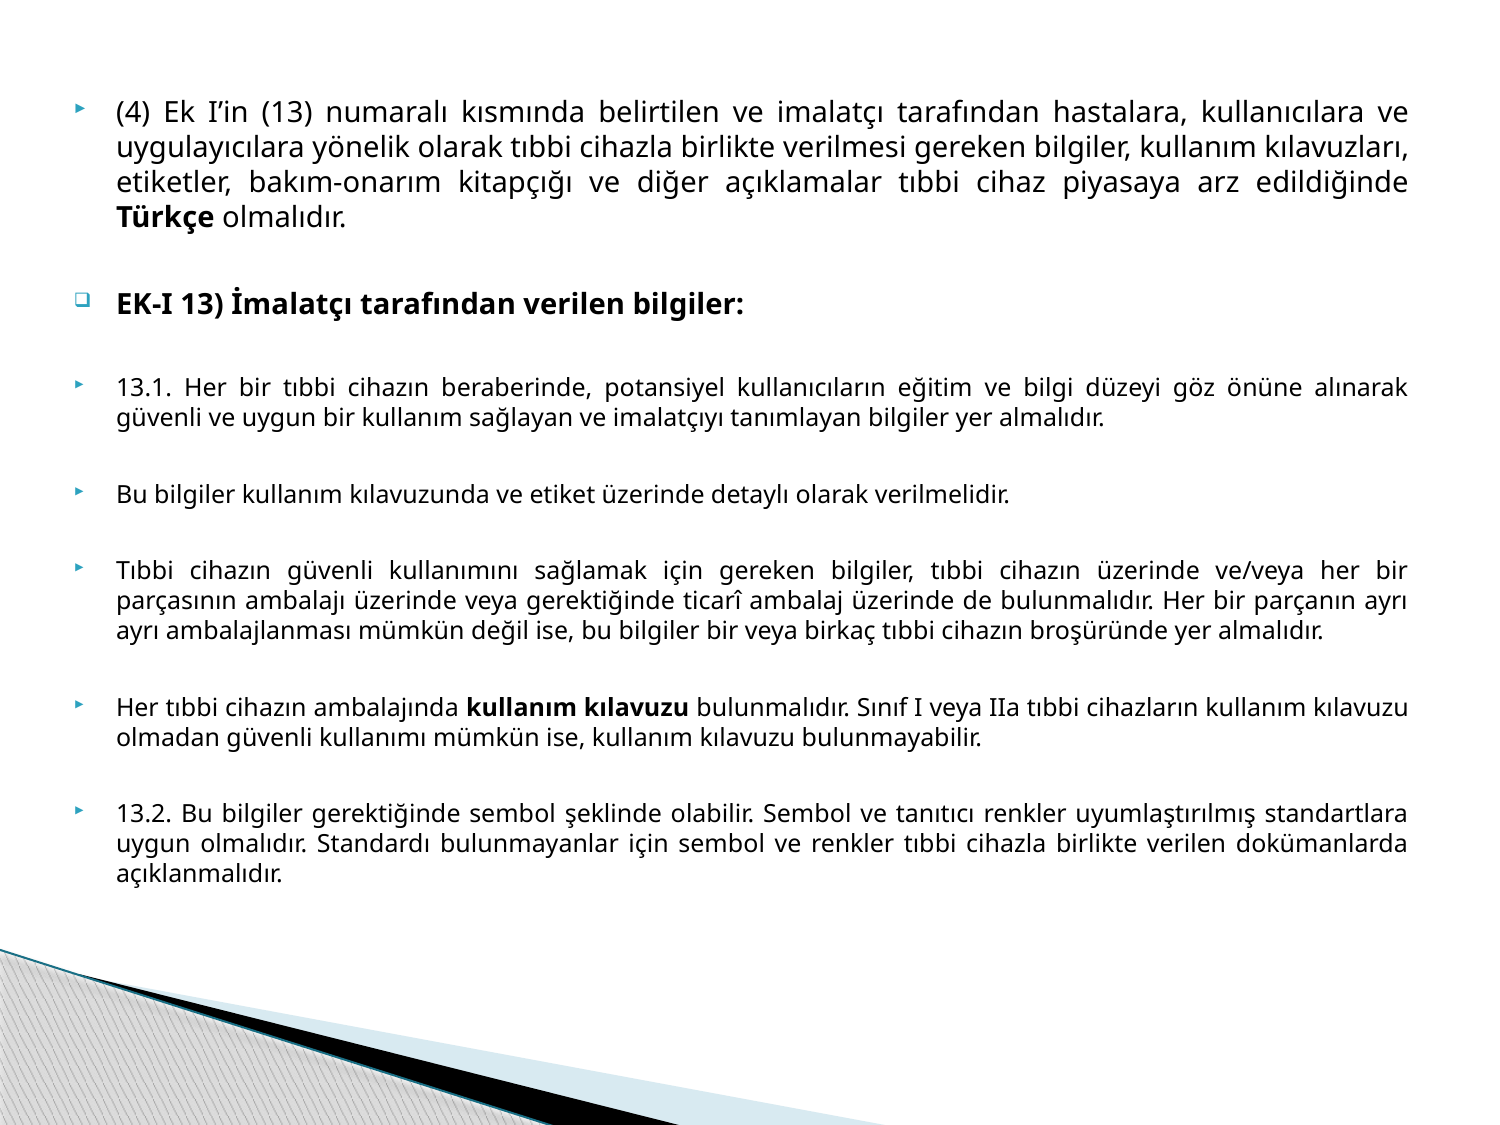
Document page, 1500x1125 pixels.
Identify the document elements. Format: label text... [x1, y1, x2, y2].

list (4) Ek I’in (13) numaralı kısmında belirtilen ve imalatçı tarafından hastalara, kullanıcılara ve uygulayıcılara yönelik olarak tıbbi cihazla birlikte verilmesi gereken bilgiler, kullanım kılavuzları, etiketler, bakım-onarım kitapçığı ve diğer açıklamalar tıbbi cihaz piyasaya arz edildiğinde Türkçe olmalıdır. EK-I 13) İmalatçı tarafından verilen bilgiler: 13.1. Her bir tıbbi cihazın beraberinde, potansiyel kullanıcıların eğitim ve bilgi düzeyi göz önüne alınarak güvenli ve uygun bir kullanım sağlayan ve imalatçıyı tanımlayan bilgiler yer almalıdır. Bu bilgiler kullanım kılavuzunda ve etiket üzerinde detaylı olarak verilmelidir. Tıbbi cihazın güvenli kullanımını sağlamak için gereken bilgiler, tıbbi cihazın üzerinde ve/veya her bir parçasının ambalajı üzerinde veya gerektiğinde ticarî ambalaj üzerinde de bulunmalıdır. Her bir parçanın ayrı ayrı ambalajlanması mümkün değil ise, bu bilgiler bir veya birkaç tıbbi cihazın broşüründe yer almalıdır. Her tıbbi cihazın ambalajında kullanım kılavuzu bulunmalıdır. Sınıf I veya IIa tıbbi cihazların kullanım kılavuzu olmadan güvenli kullanımı mümkün ise, kullanım kılavuzu bulunmayabilir. 13.2. Bu bilgiler gerektiğinde sembol şeklinde olabilir. Sembol ve tanıtıcı renkler uyumlaştırılmış standartlara uygun olmalıdır. Standardı bulunmayanlar için sembol ve renkler tıbbi cihazla birlikte verilen dokümanlarda açıklanmalıdır. [41, 85, 1425, 1125]
